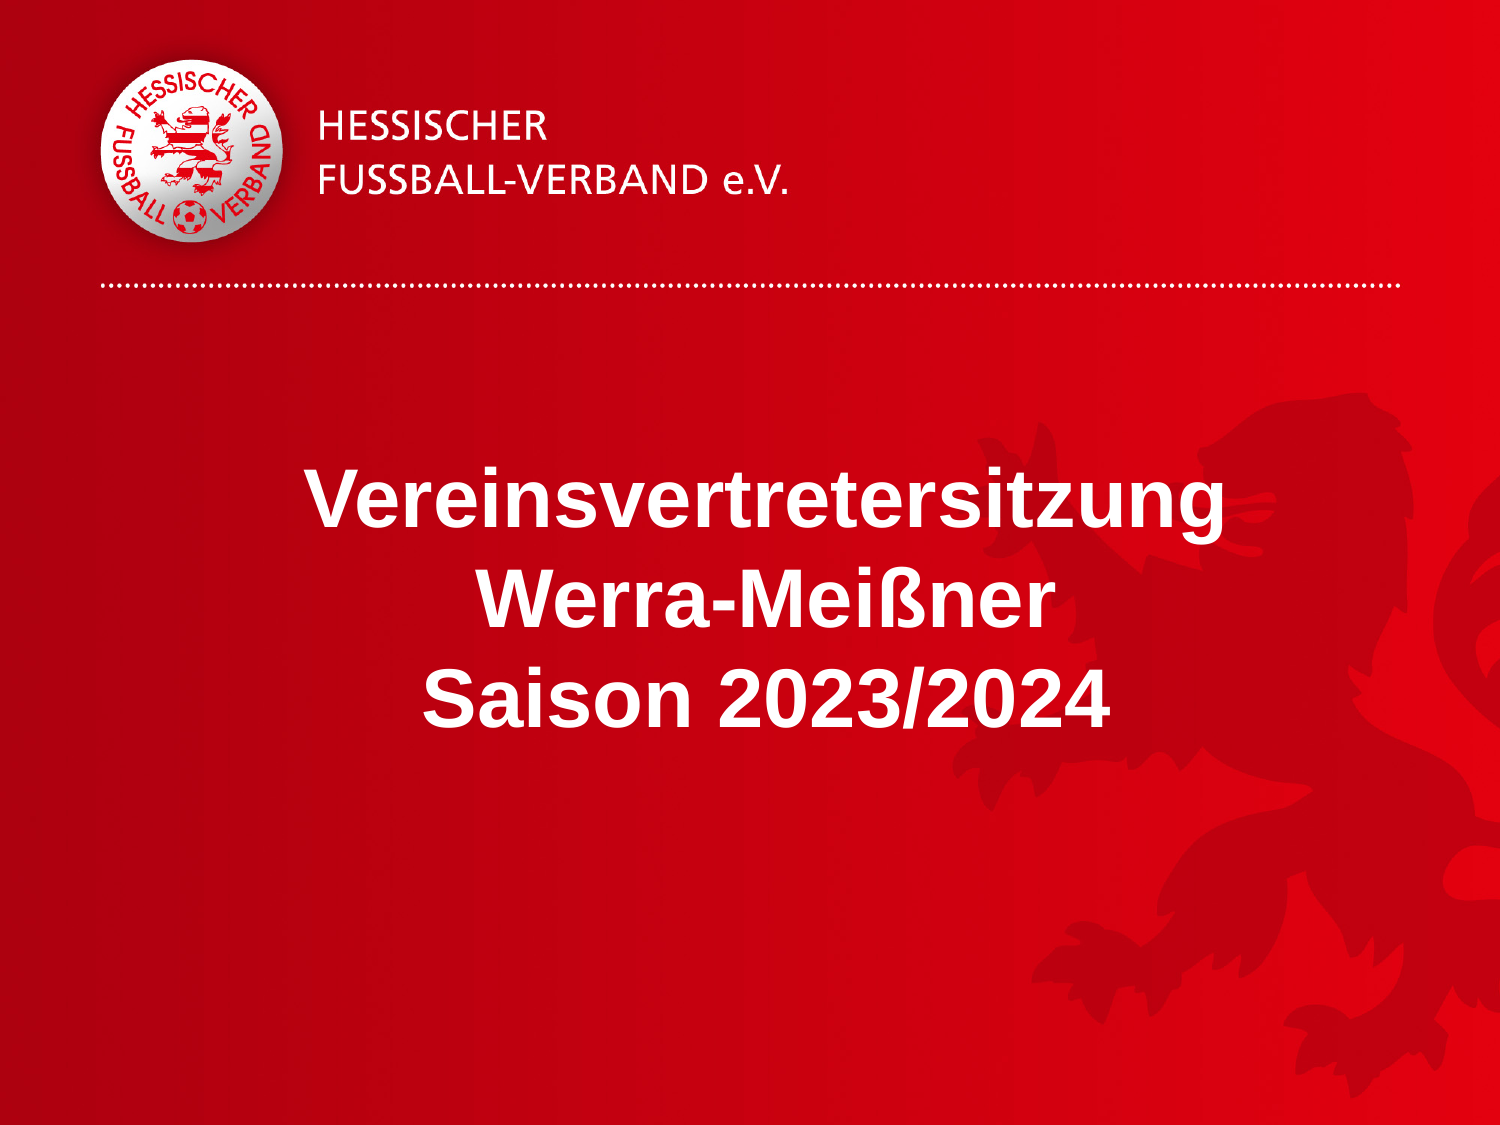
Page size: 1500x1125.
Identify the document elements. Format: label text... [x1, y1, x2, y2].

picture [0, 0, 1500, 1125]
title Vereinsvertretersitzung Werra-Meißner Saison 2023/2024 [73, 392, 1459, 927]
